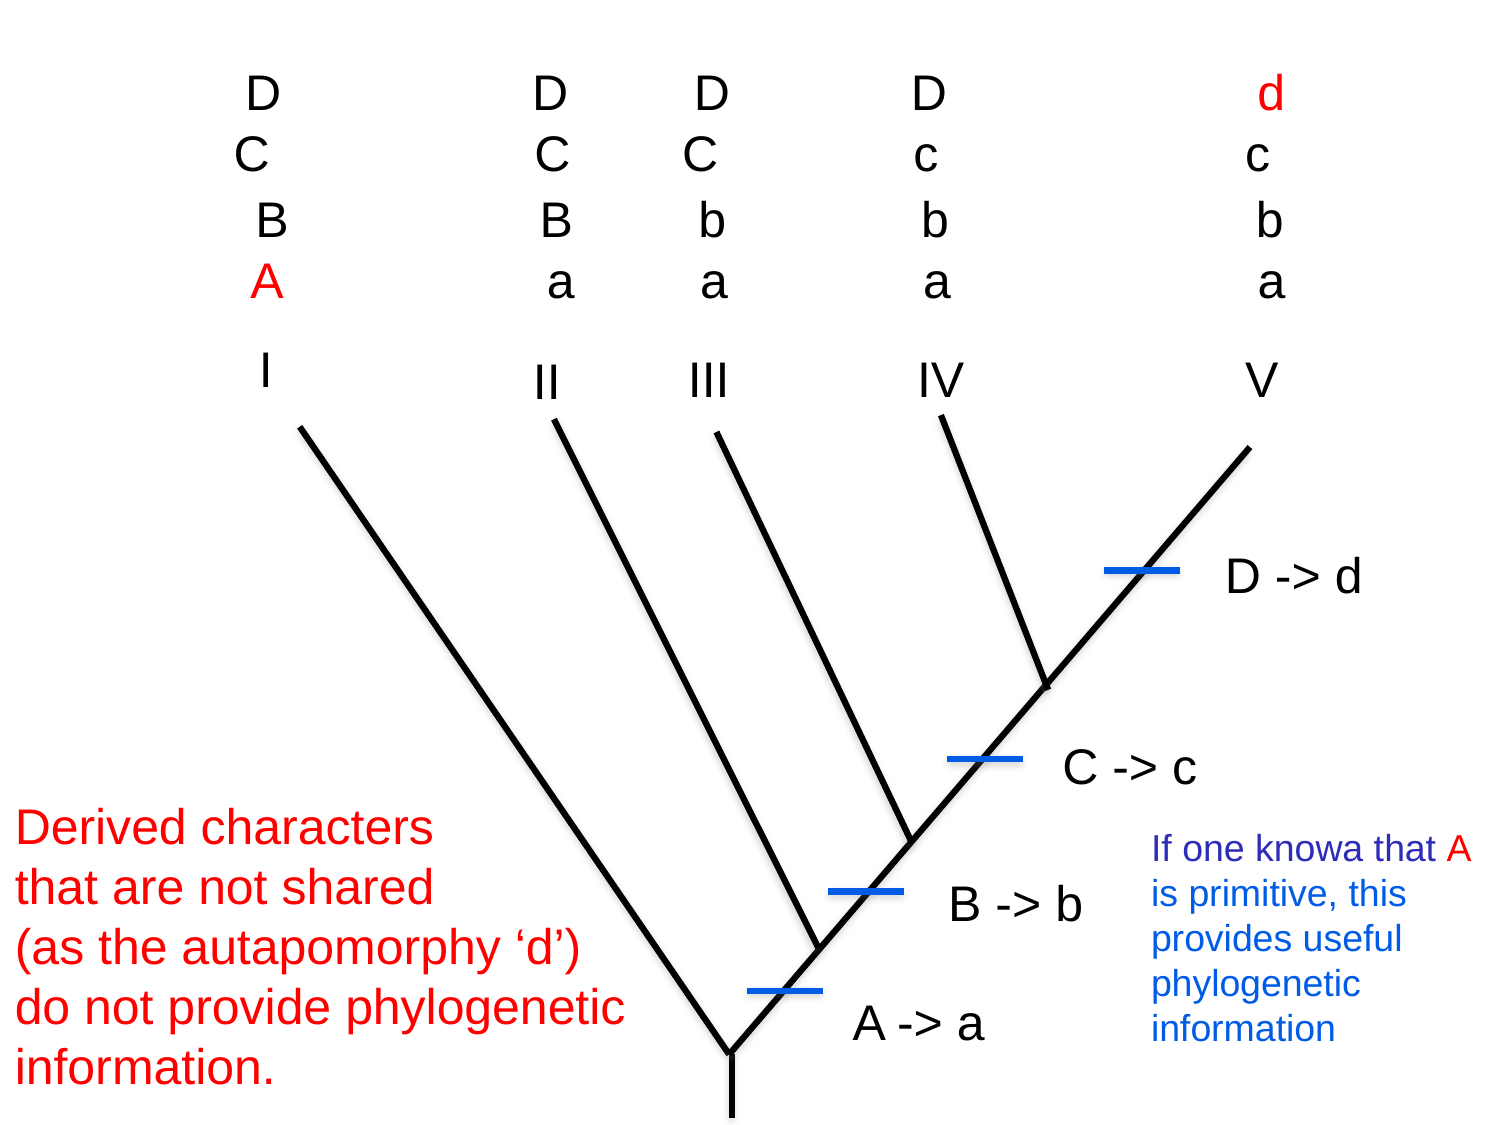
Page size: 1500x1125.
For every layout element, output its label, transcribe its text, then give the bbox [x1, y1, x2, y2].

text_box D D D D d [202, 52, 1300, 128]
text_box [553, 419, 819, 948]
text_box III [673, 340, 745, 415]
text_box I [244, 330, 288, 405]
text_box C C C c c [190, 114, 1303, 189]
text_box D -> d [1255, 536, 1378, 611]
text_box Derived characters that are not shared (as the autapomorphy ‘d’) do not provide phylogenetic information. [0, 787, 643, 1102]
text_box IV [902, 340, 980, 416]
text_box V [1230, 340, 1294, 416]
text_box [940, 415, 1049, 691]
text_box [716, 431, 913, 844]
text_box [728, 446, 1251, 1055]
text_box II [518, 342, 576, 418]
text_box If one knowa that A is primitive, this provides useful phylogenetic information [1254, 816, 1500, 1057]
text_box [299, 426, 723, 1055]
text_box A a a a a [193, 241, 1303, 317]
text_box B B b b b [198, 189, 1303, 255]
